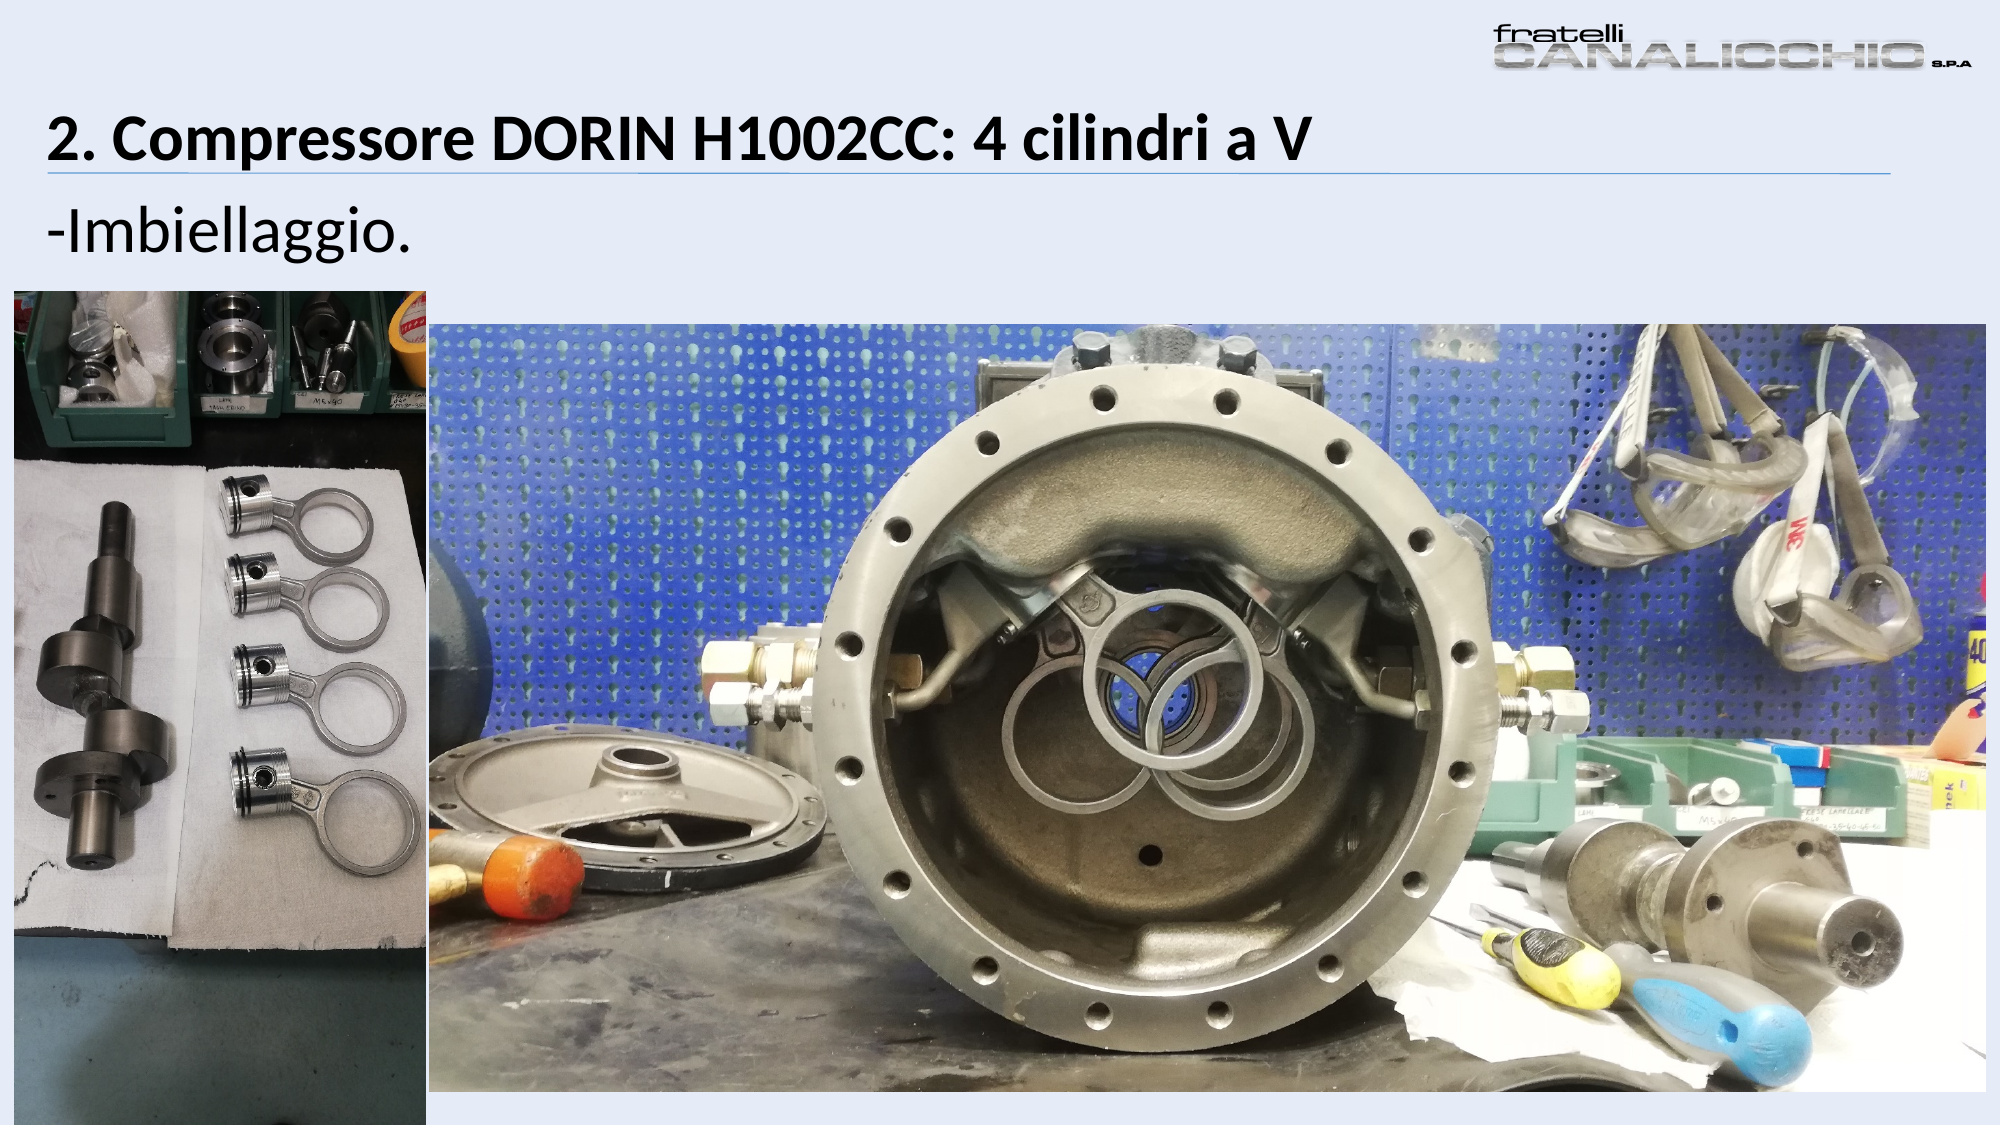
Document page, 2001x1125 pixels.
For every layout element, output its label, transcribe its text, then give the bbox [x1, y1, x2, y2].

subtitle 2. Compressore DORIN H1002CC: 4 cilindri a V [31, 95, 1532, 187]
picture [14, 291, 426, 1125]
picture [429, 324, 1986, 1092]
text_box -Imbiellaggio. [31, 187, 1765, 278]
picture [1489, 22, 1974, 71]
